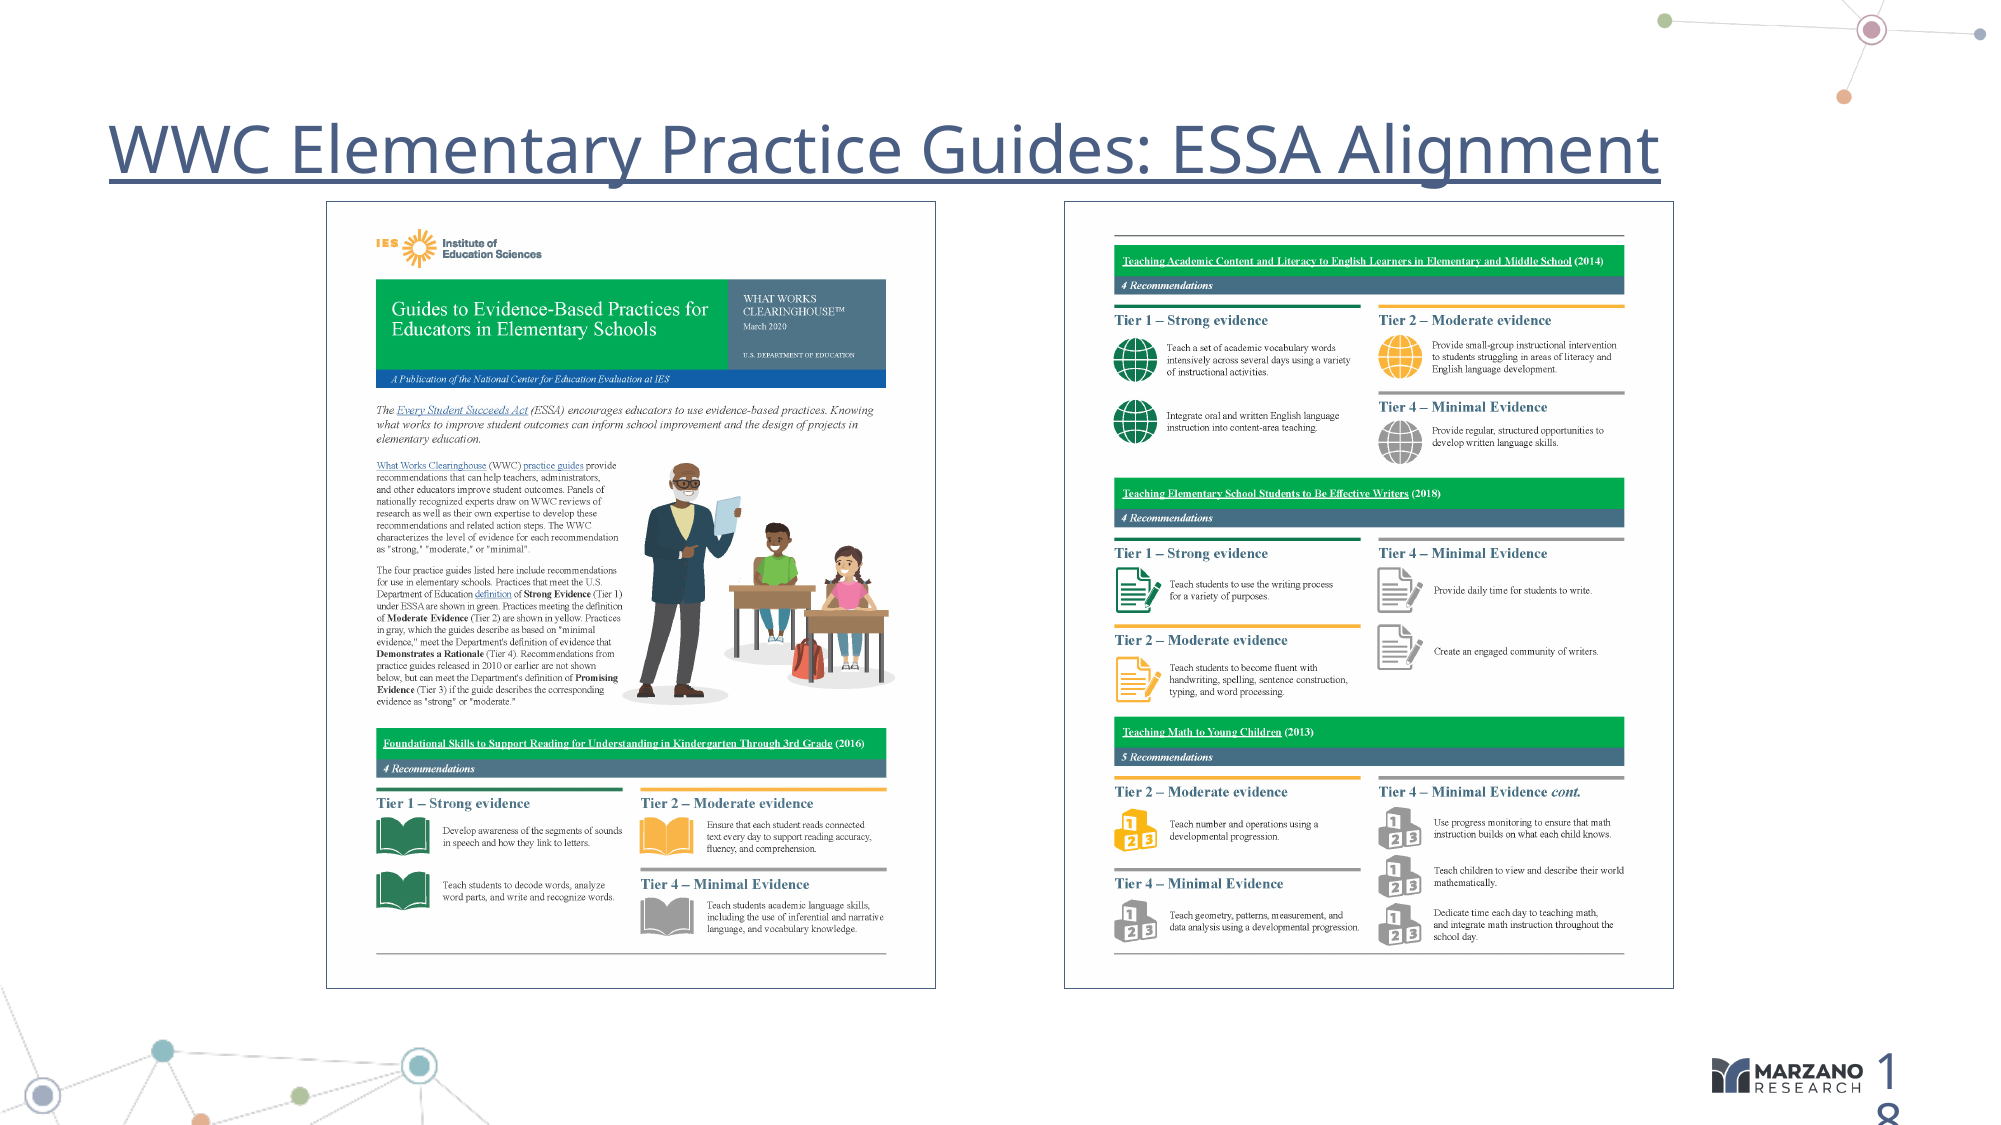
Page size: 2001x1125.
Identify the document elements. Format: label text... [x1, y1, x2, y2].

picture [1712, 1058, 1859, 1093]
text_box 18 [1859, 1032, 1938, 1093]
text_box WWC Elementary Practice Guides: ESSA Alignment [93, 93, 1907, 194]
picture [1064, 200, 1674, 989]
picture [326, 200, 936, 989]
